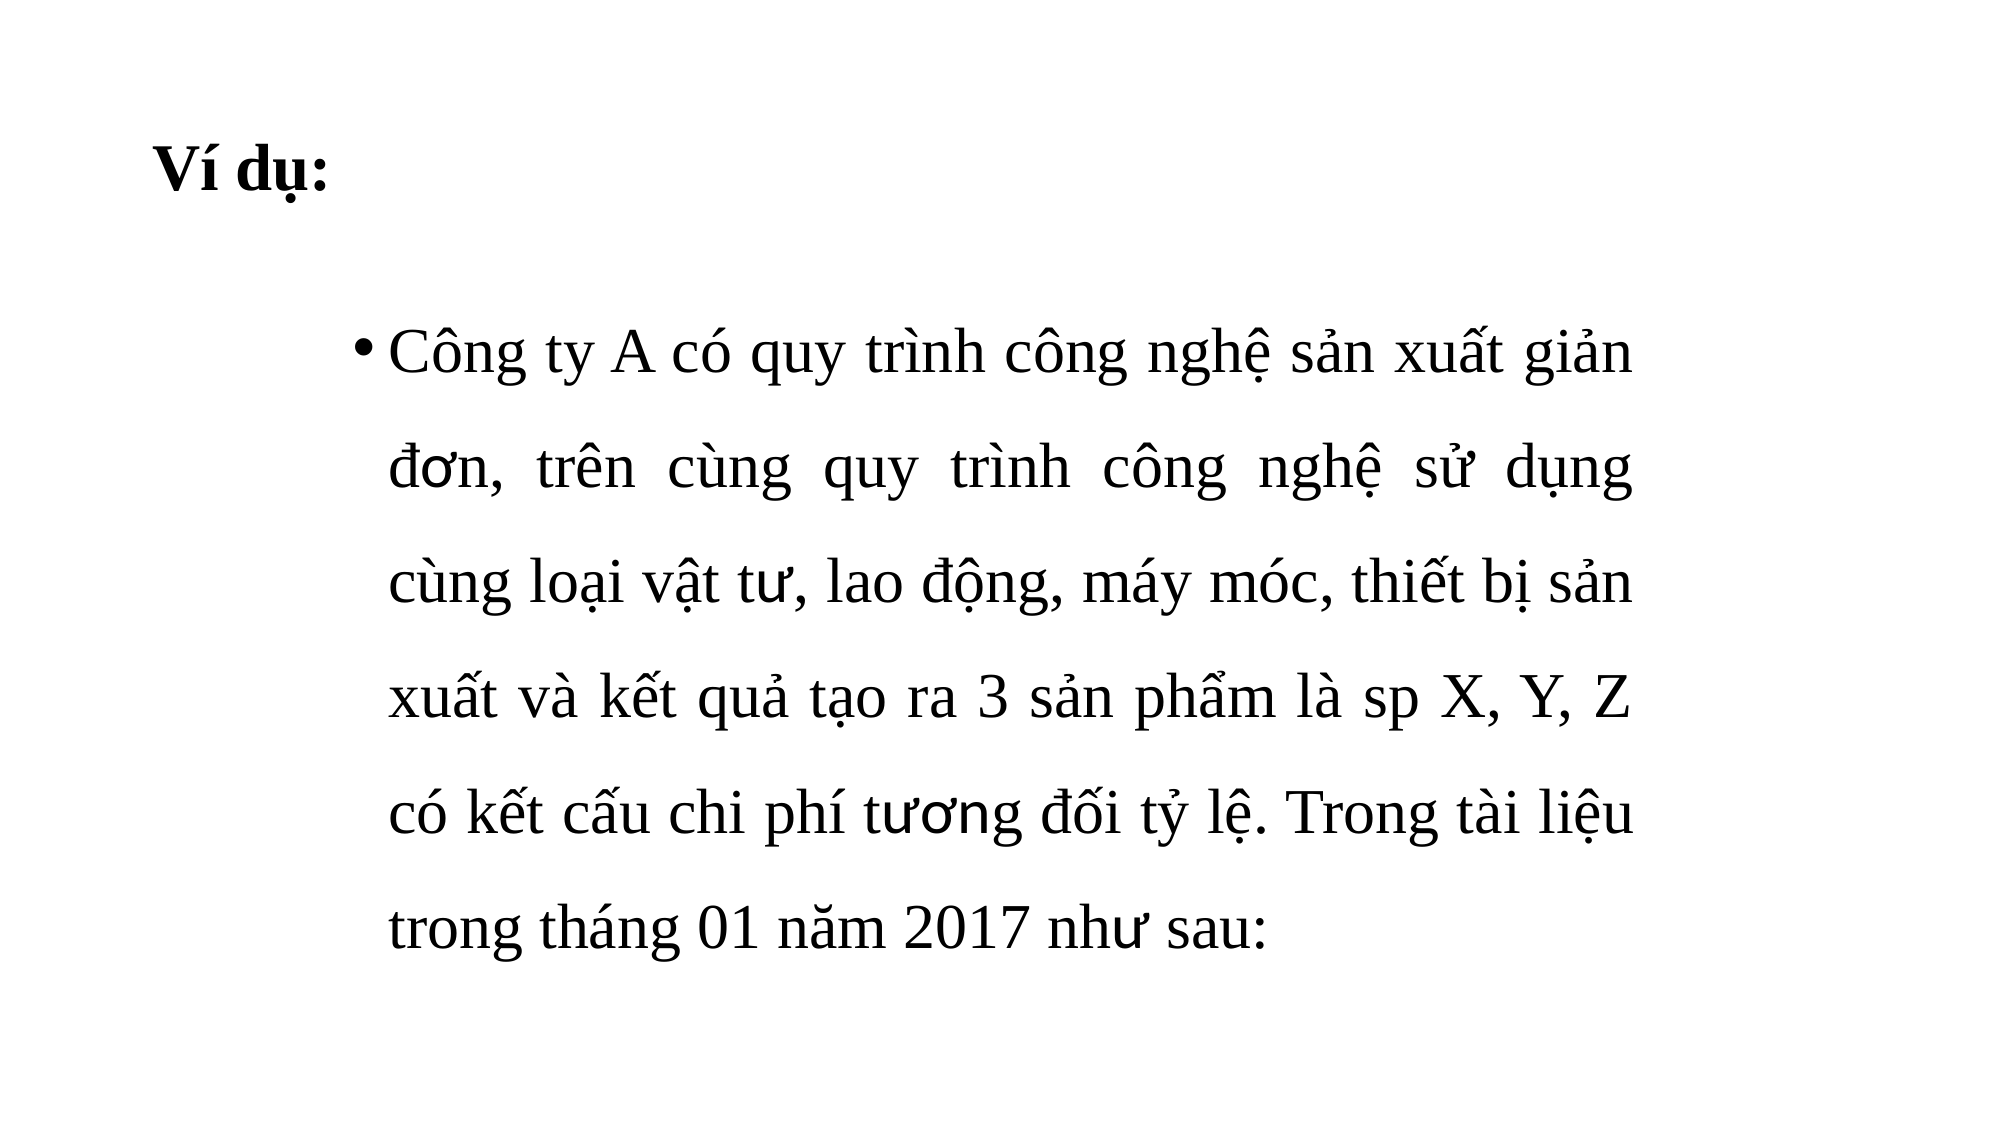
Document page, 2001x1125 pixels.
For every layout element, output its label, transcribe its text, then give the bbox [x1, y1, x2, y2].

list Công ty A có quy trình công nghệ sản xuất giản đơn, trên cùng quy trình công nghệ sử dụng cùng loại vật tư, lao động, máy móc, thiết bị sản xuất và kết quả tạo ra 3 sản phẩm là sp X, Y, Z có kết cấu chi phí tương đối tỷ lệ. Trong tài liệu trong tháng 01 năm 2017 như sau: [337, 262, 1650, 1062]
title Ví dụ: [137, 59, 1863, 278]
